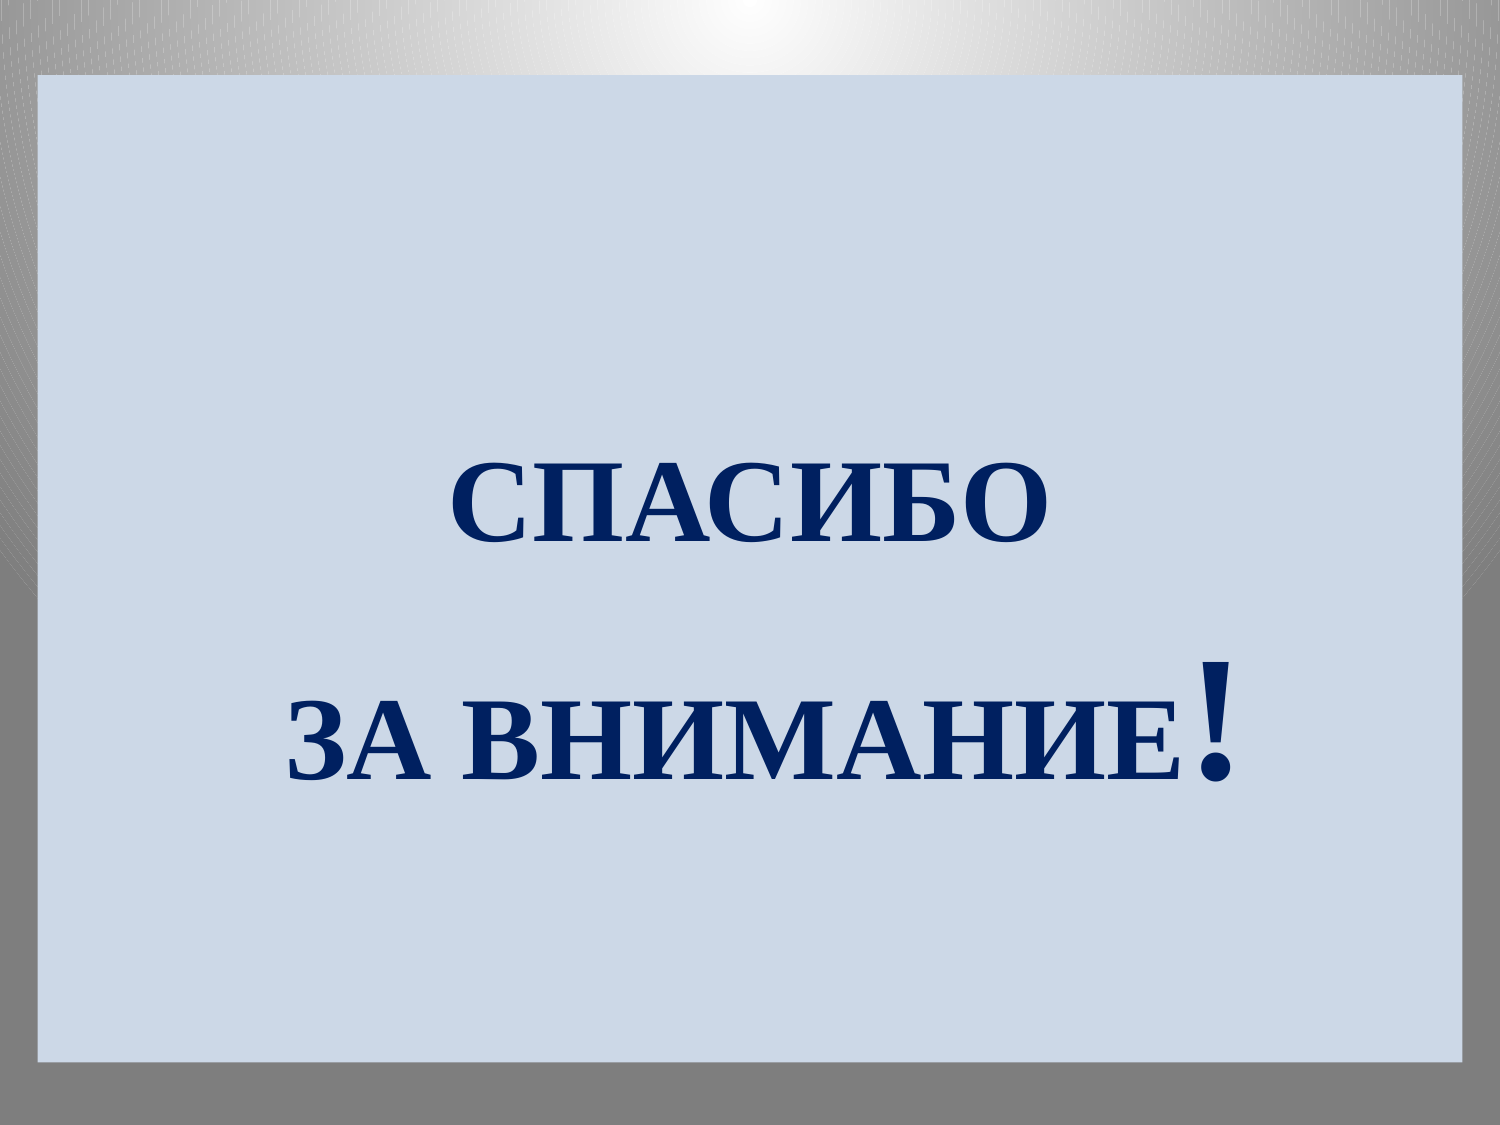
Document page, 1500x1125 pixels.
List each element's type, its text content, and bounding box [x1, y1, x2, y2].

subtitle СПАСИБО ЗА ВНИМАНИЕ! [37, 75, 1463, 1063]
